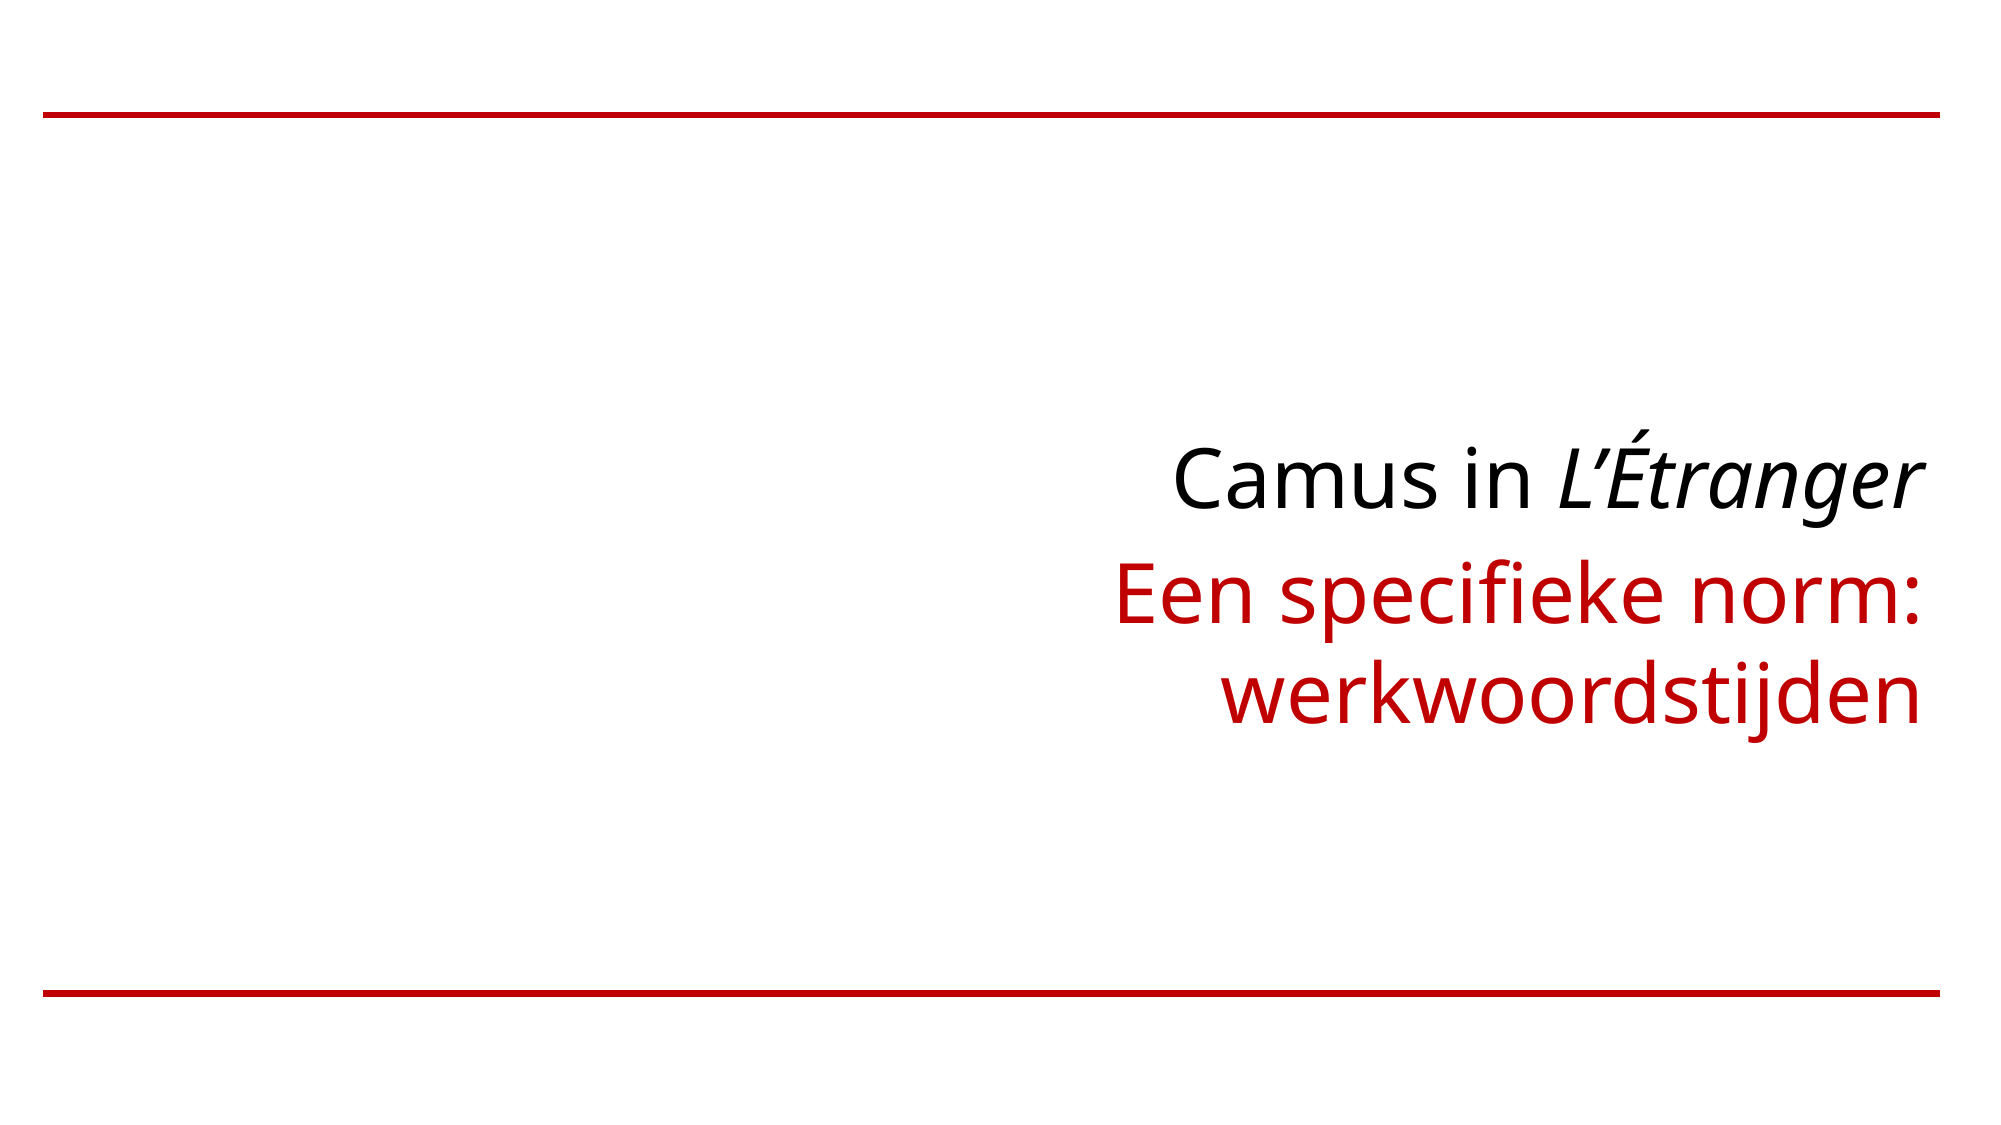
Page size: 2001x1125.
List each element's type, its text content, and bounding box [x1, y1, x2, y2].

text_box Een specifieke norm: werkwoordstijden [727, 533, 1940, 748]
text_box Camus in L’Étranger [727, 417, 1940, 533]
